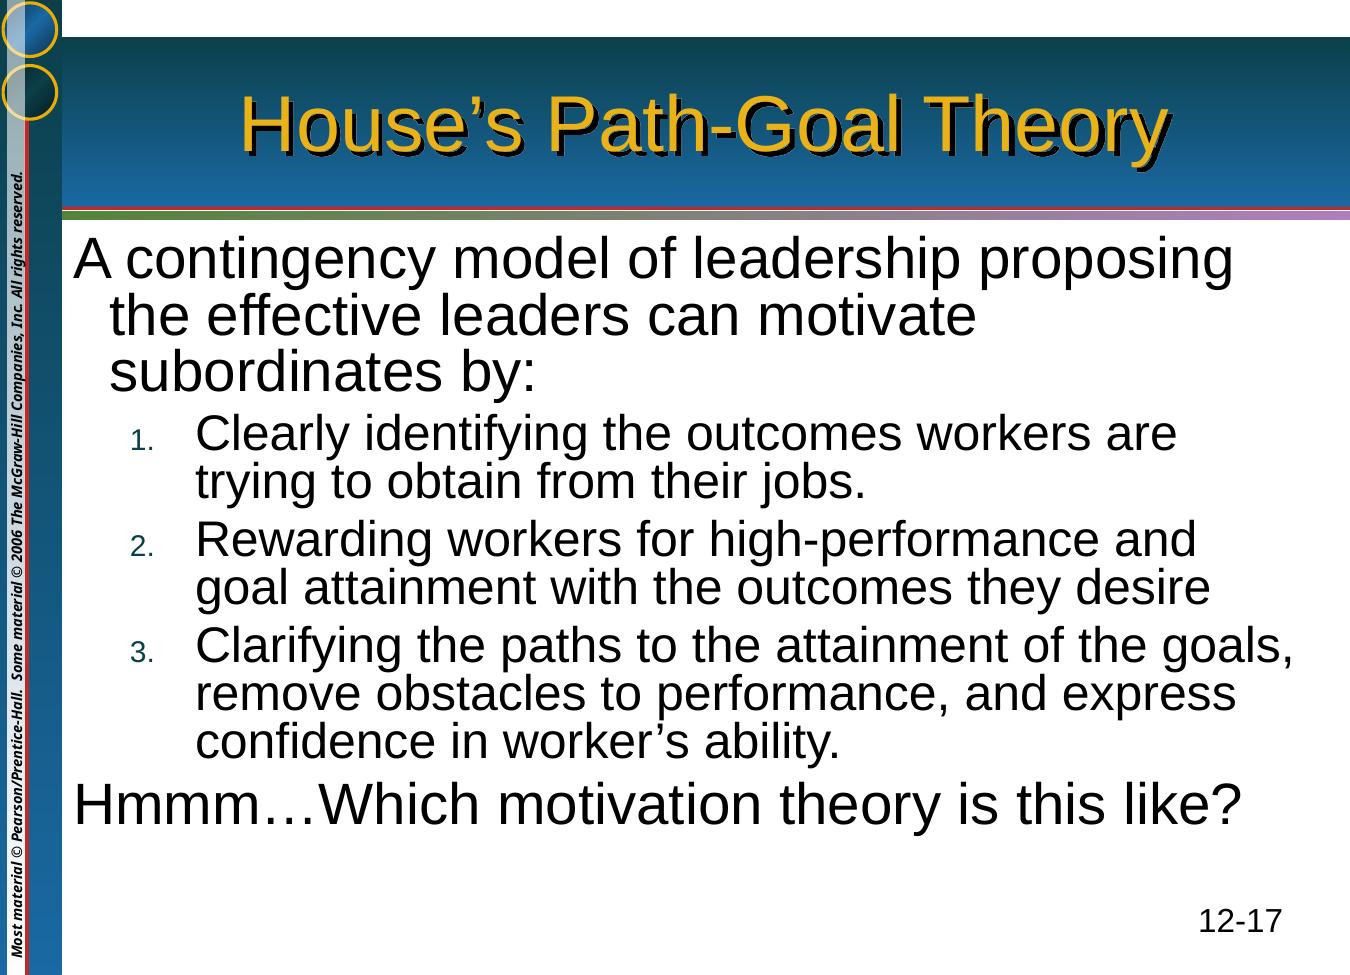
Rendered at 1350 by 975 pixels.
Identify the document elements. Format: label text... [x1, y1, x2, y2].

title House’s Path-Goal Theory [58, 39, 1350, 202]
list A contingency model of leadership proposing the effective leaders can motivate subordinates by: Clearly identifying the outcomes workers are trying to obtain from their jobs. Rewarding workers for high-performance and goal attainment with the outcomes they desire Clarifying the paths to the attainment of the goals, remove obstacles to performance, and express confidence in worker’s ability. Hmmm…Which motivation theory is this like? [59, 227, 1313, 886]
